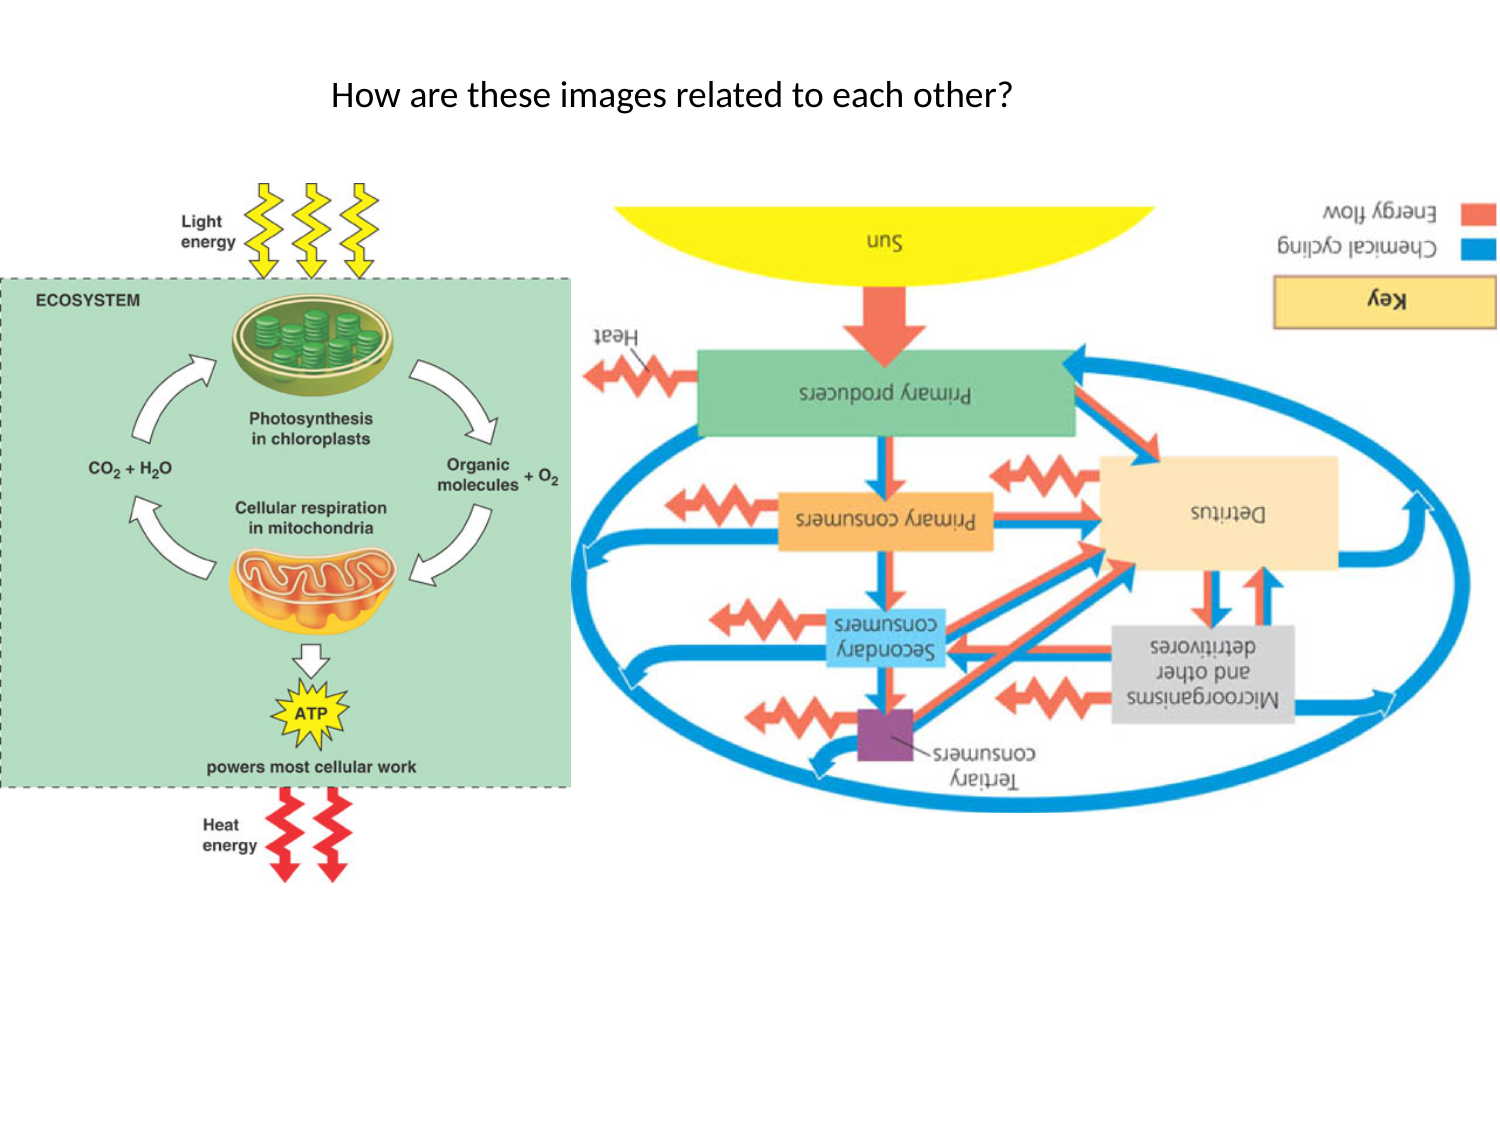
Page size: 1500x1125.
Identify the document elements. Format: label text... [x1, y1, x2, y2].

text_box How are these images related to each other? [316, 62, 1211, 123]
picture [0, 183, 1497, 884]
